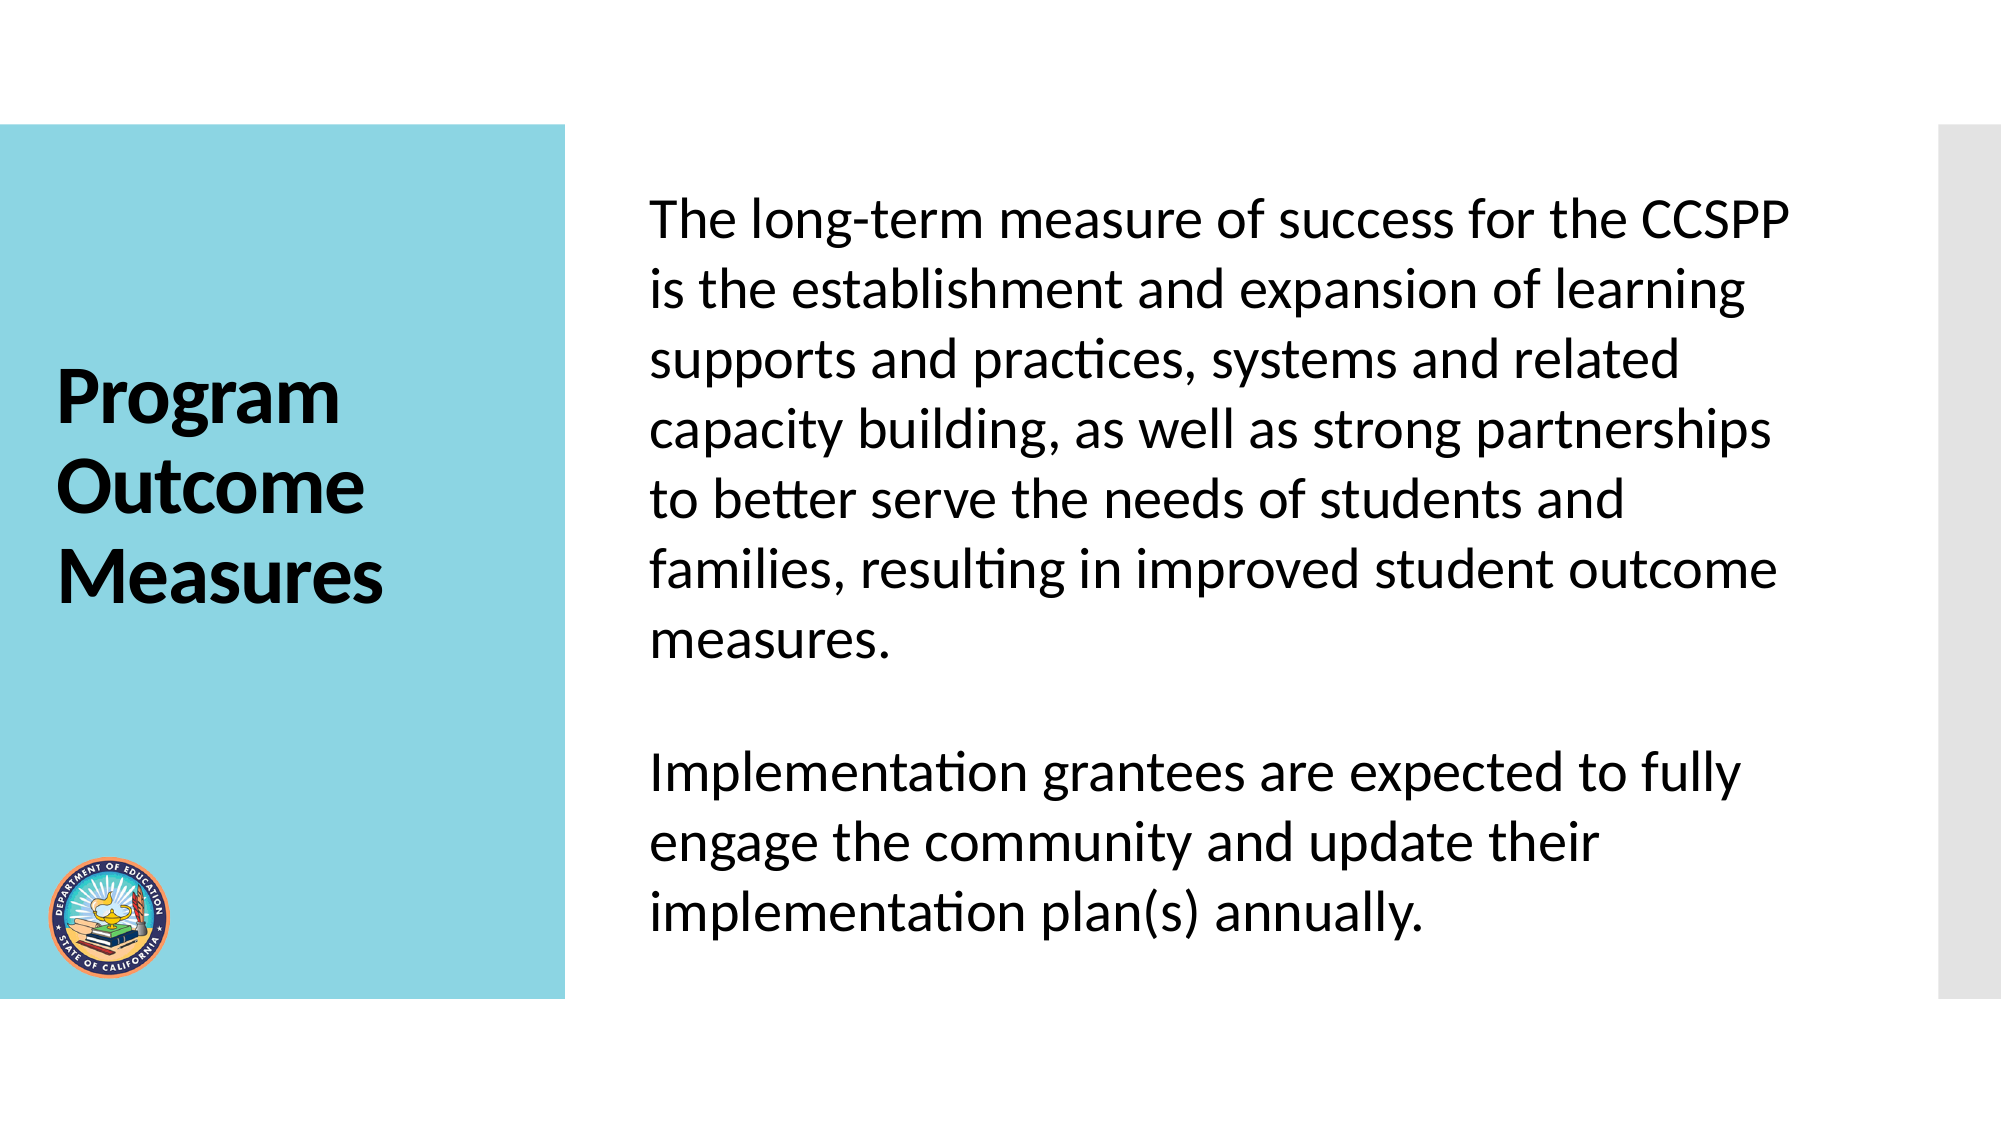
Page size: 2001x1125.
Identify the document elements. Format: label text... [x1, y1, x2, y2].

title Program Outcome Measures [41, 184, 525, 789]
picture [41, 849, 175, 983]
list The long-term measure of success for the CCSPP is the establishment and expansion of learning supports and practices, systems and related capacity building, as well as strong partnerships to better serve the needs of students and families, resulting in improved student outcome measures. Implementation grantees are expected to fully engage the community and update their implementation plan(s) annually. [634, 141, 1835, 982]
